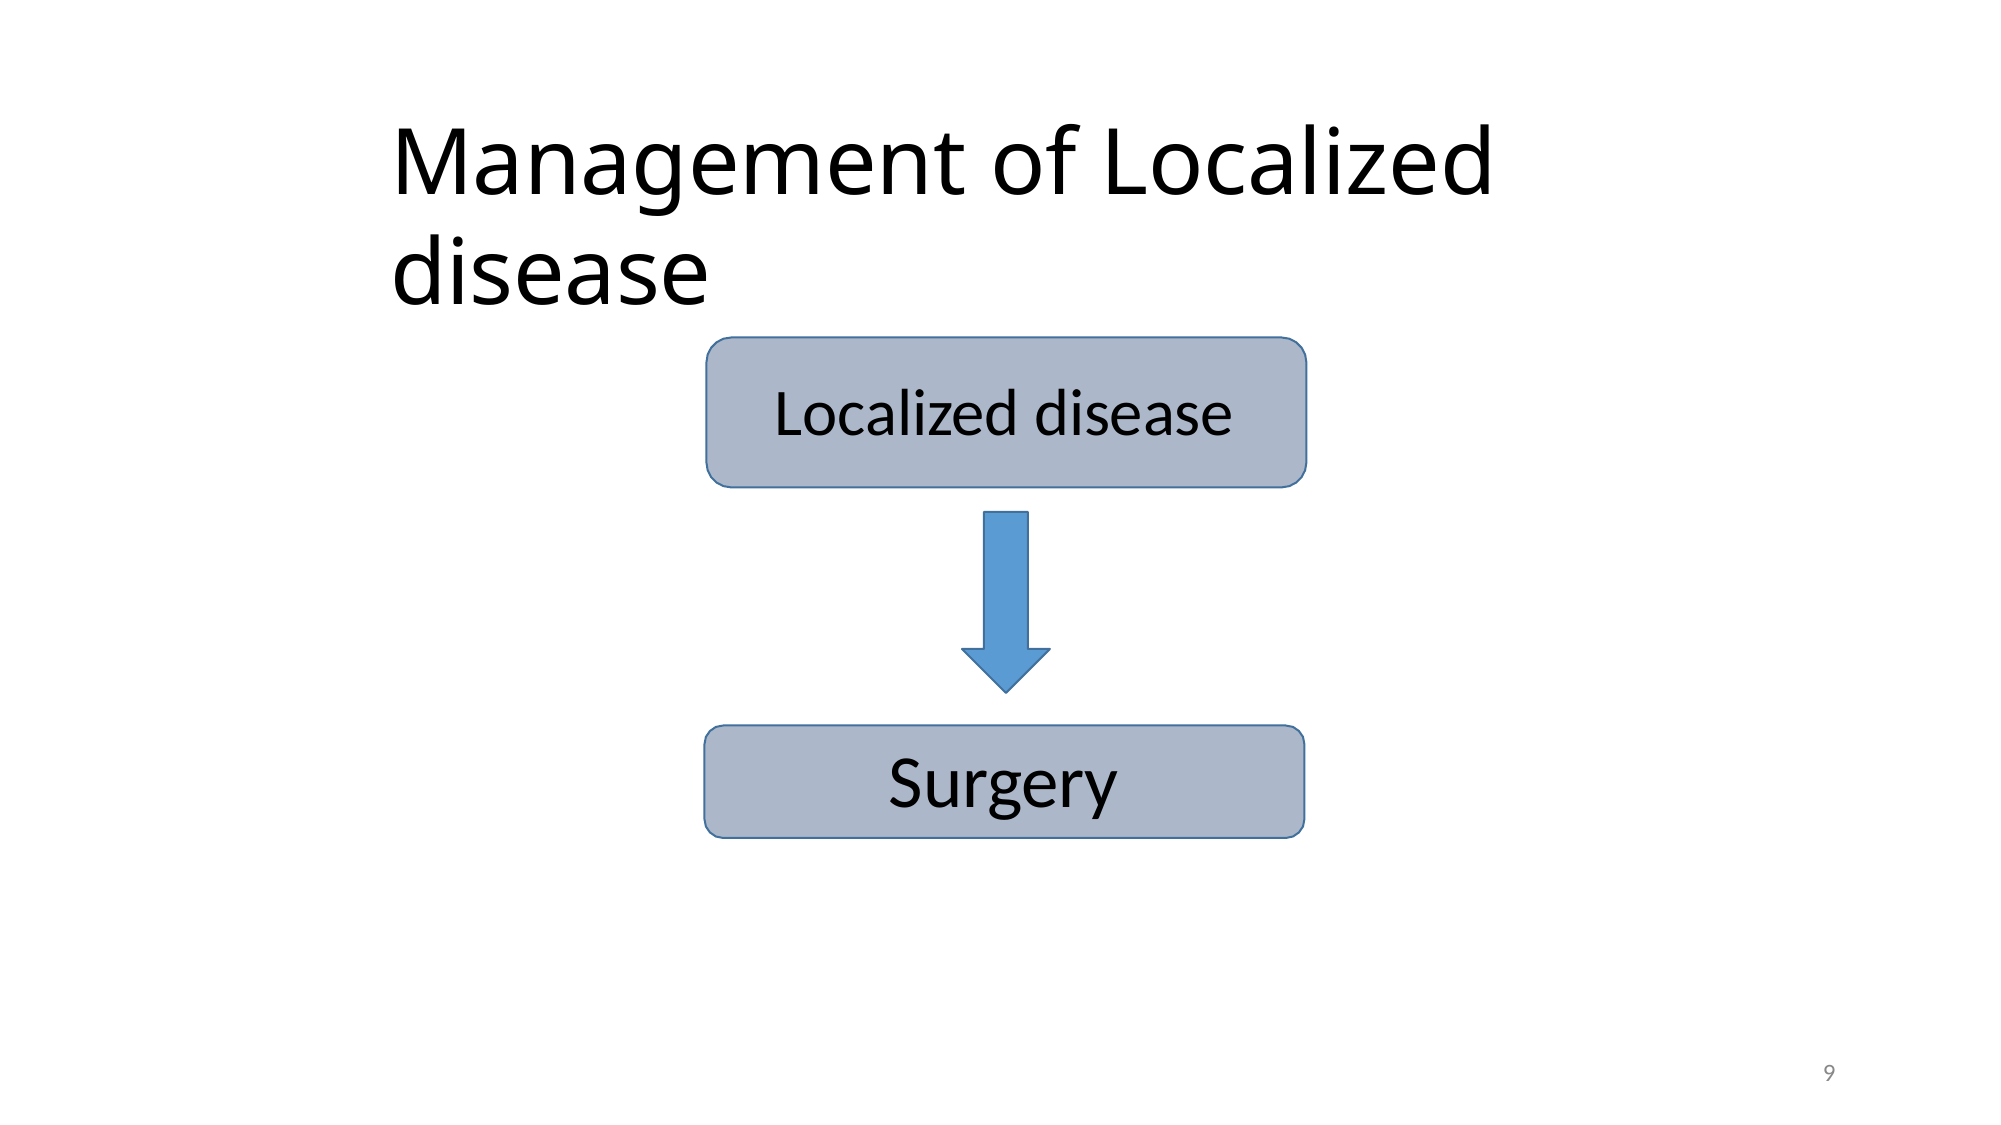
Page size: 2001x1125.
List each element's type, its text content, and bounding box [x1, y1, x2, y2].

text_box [960, 510, 1052, 695]
title Management of Localized disease [123, 0, 1631, 323]
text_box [705, 336, 1308, 489]
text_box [703, 724, 1306, 840]
slide_number 9 [1816, 1060, 1857, 1125]
